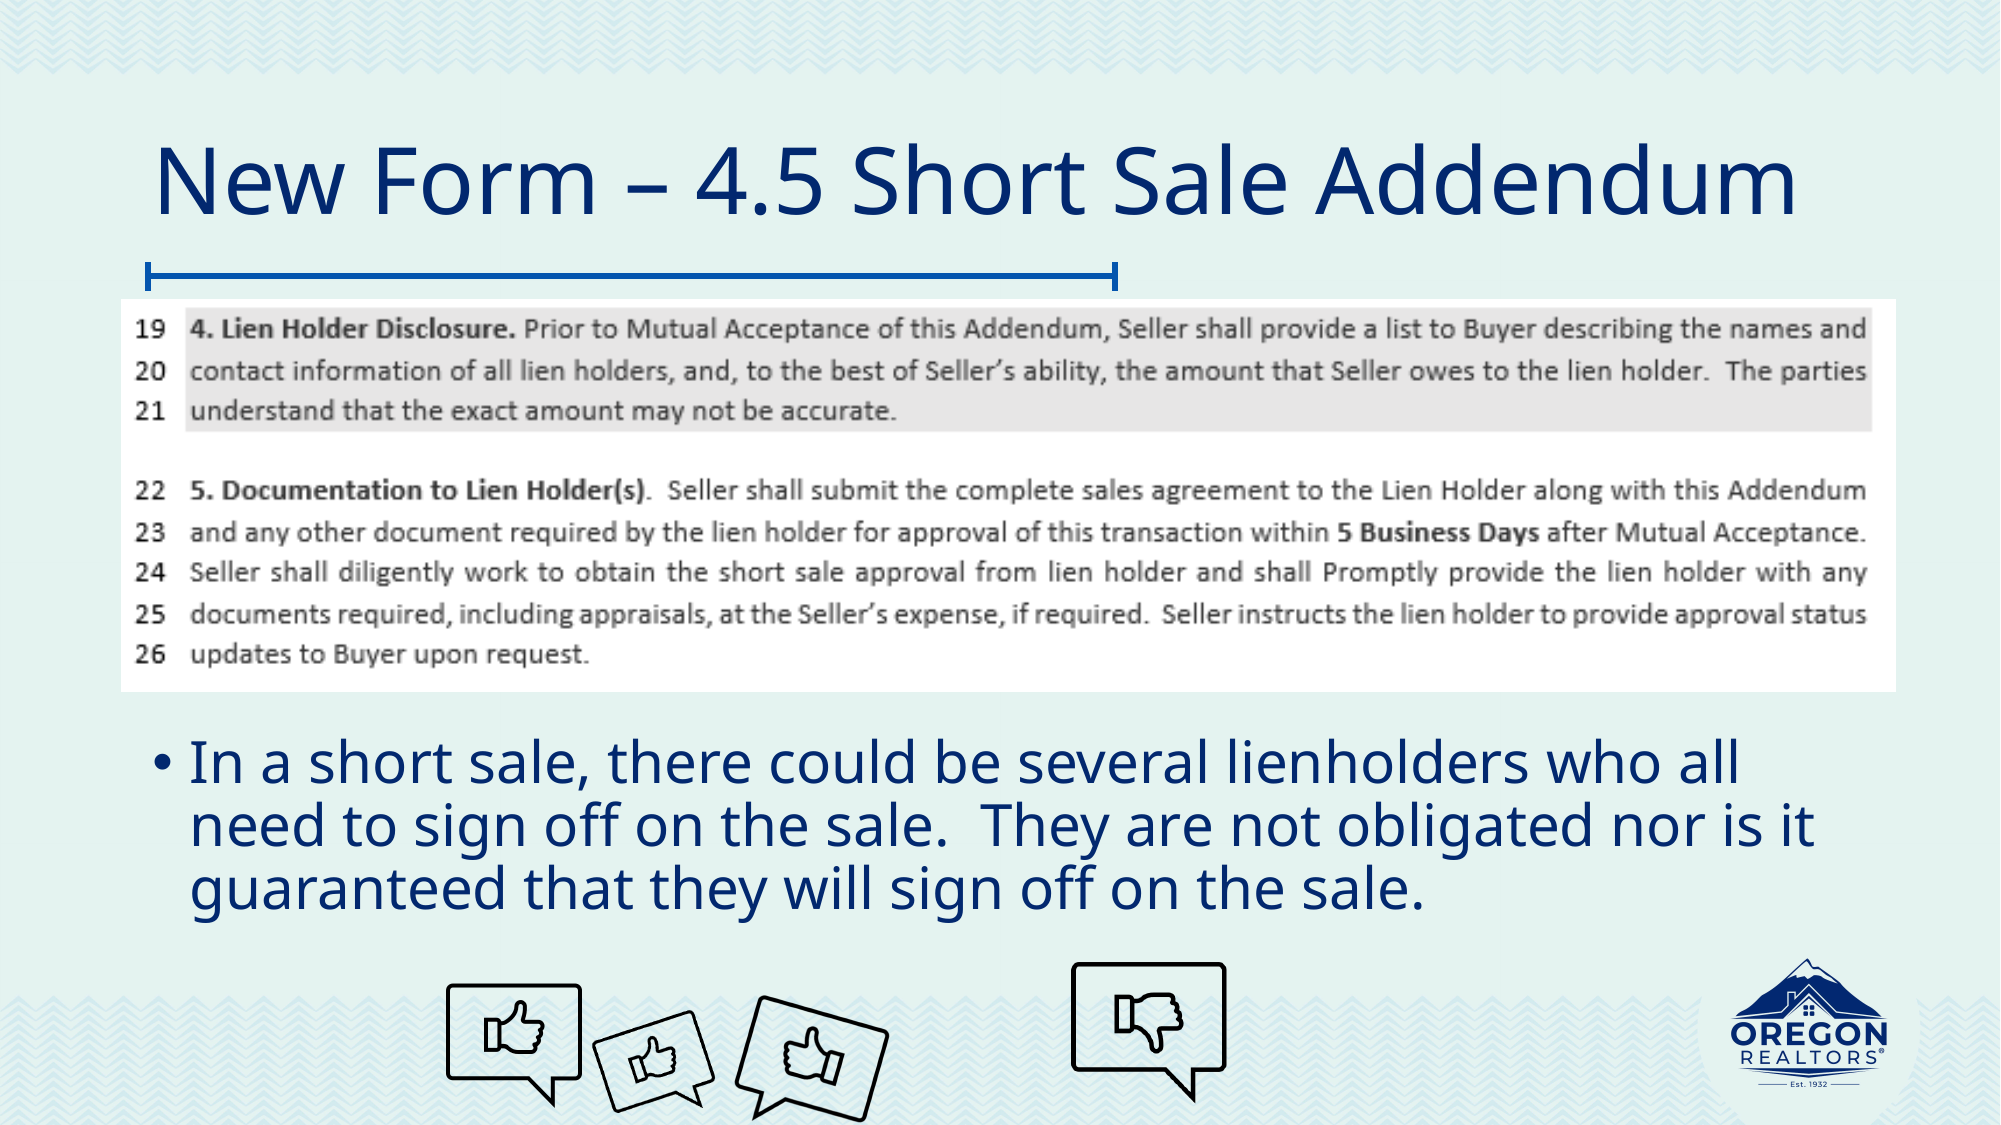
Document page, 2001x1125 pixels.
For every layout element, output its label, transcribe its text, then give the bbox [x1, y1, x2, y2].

list In a short sale, there could be several lienholders who all need to sign off on the sale. They are not obligated nor is it guaranteed that they will sign off on the sale. [137, 692, 1863, 1011]
picture [0, 0, 2001, 1125]
title New Form – 4.5 Short Sale Addendum [137, 114, 1863, 254]
